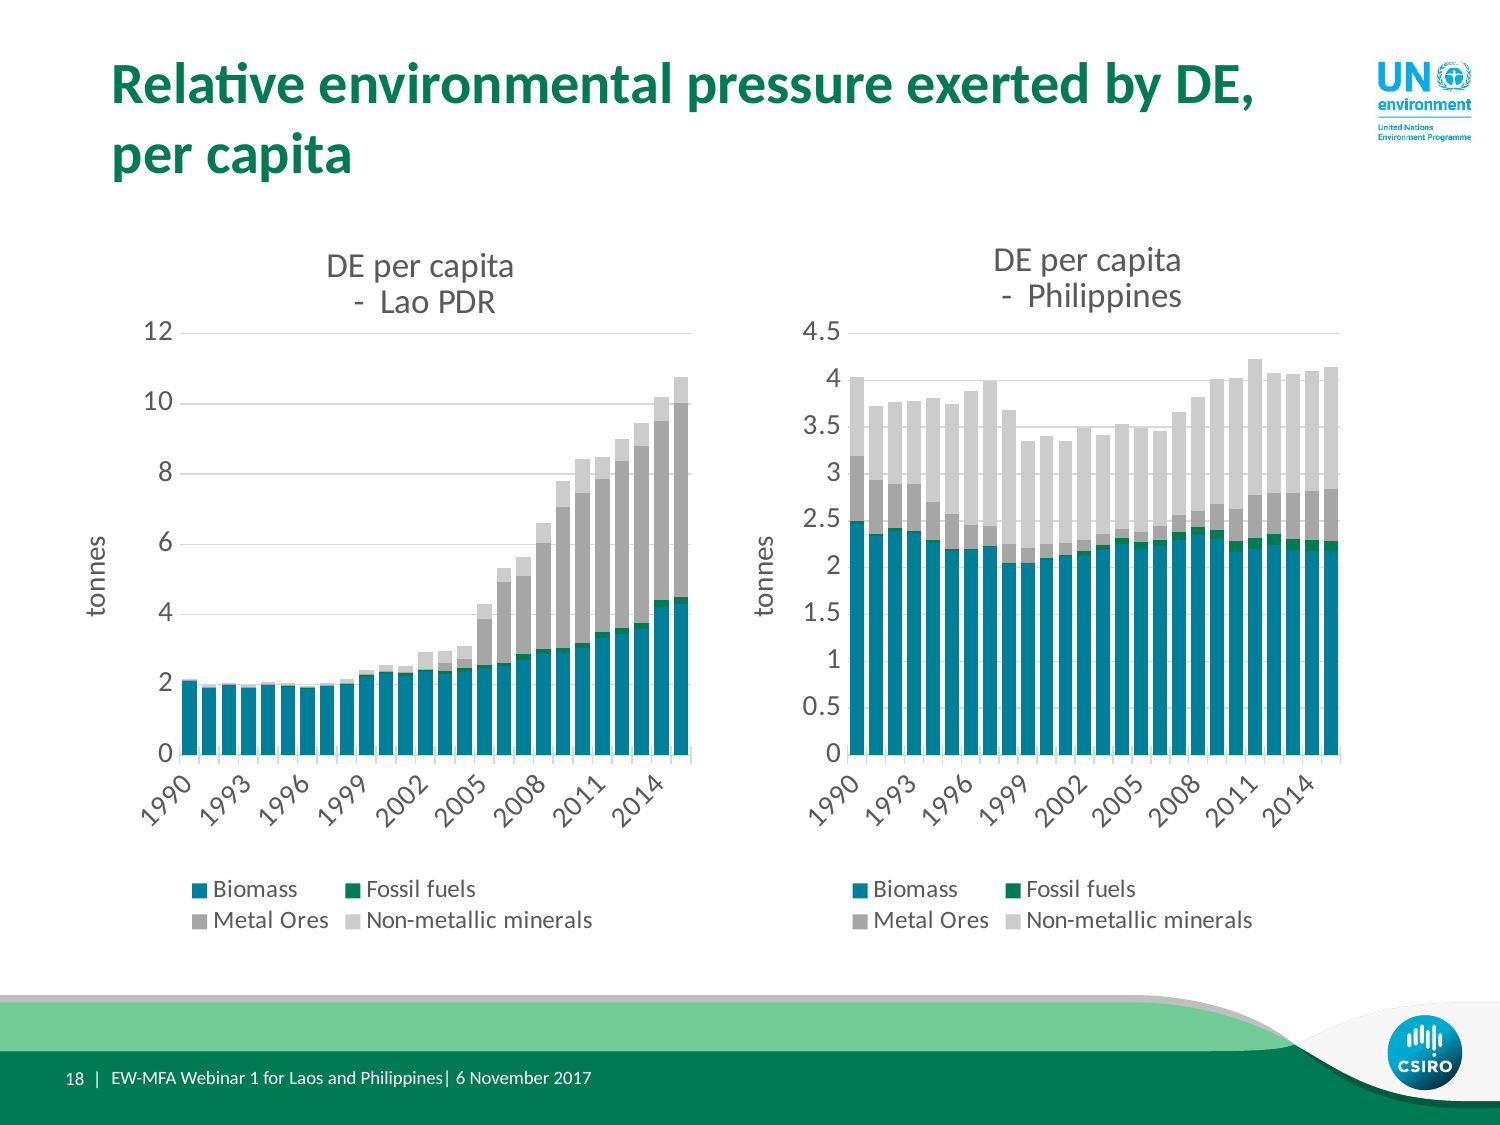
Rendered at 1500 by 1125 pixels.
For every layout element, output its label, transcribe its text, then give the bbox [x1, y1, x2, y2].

chart [58, 207, 727, 941]
chart [730, 207, 1375, 941]
slide_number 18 | [54, 1067, 102, 1088]
title Relative environmental pressure exerted by DE, per capita [111, 45, 1500, 185]
footer EW-MFA Webinar 1 for Laos and Philippines| 6 November 2017 [111, 1067, 1110, 1088]
picture [1361, 44, 1488, 157]
